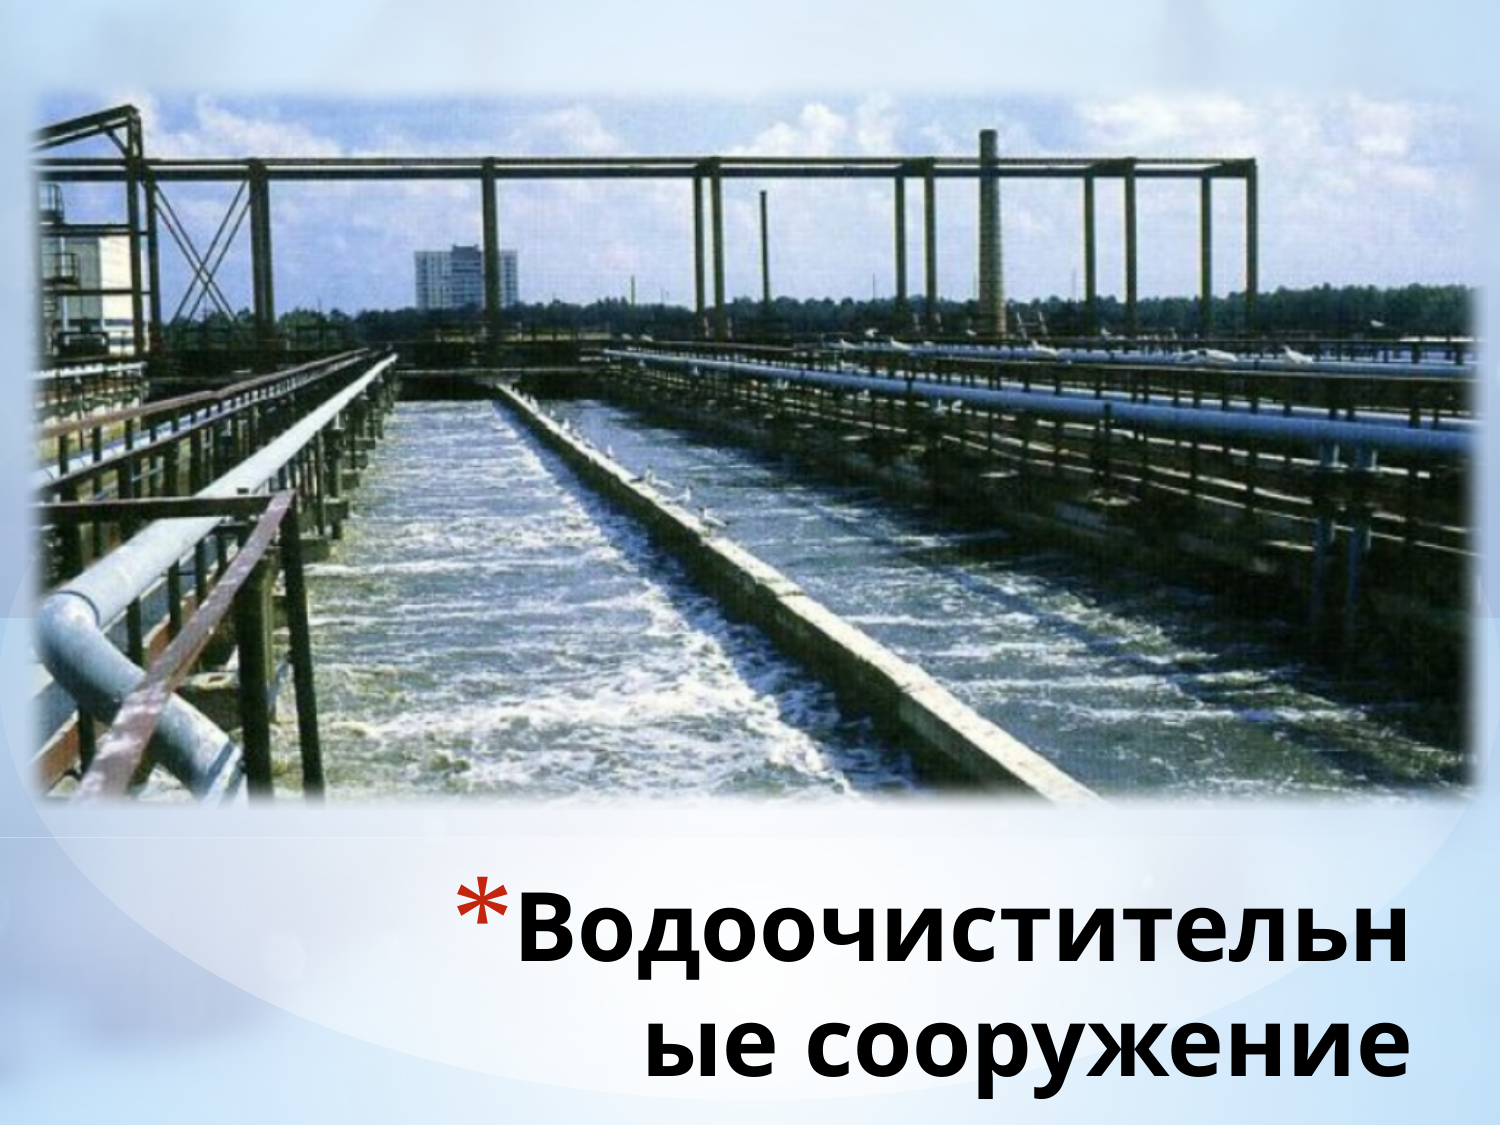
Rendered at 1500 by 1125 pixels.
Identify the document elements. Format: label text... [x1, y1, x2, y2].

title Водоочистительные сооружение [360, 857, 1429, 1046]
picture [24, 77, 1488, 810]
